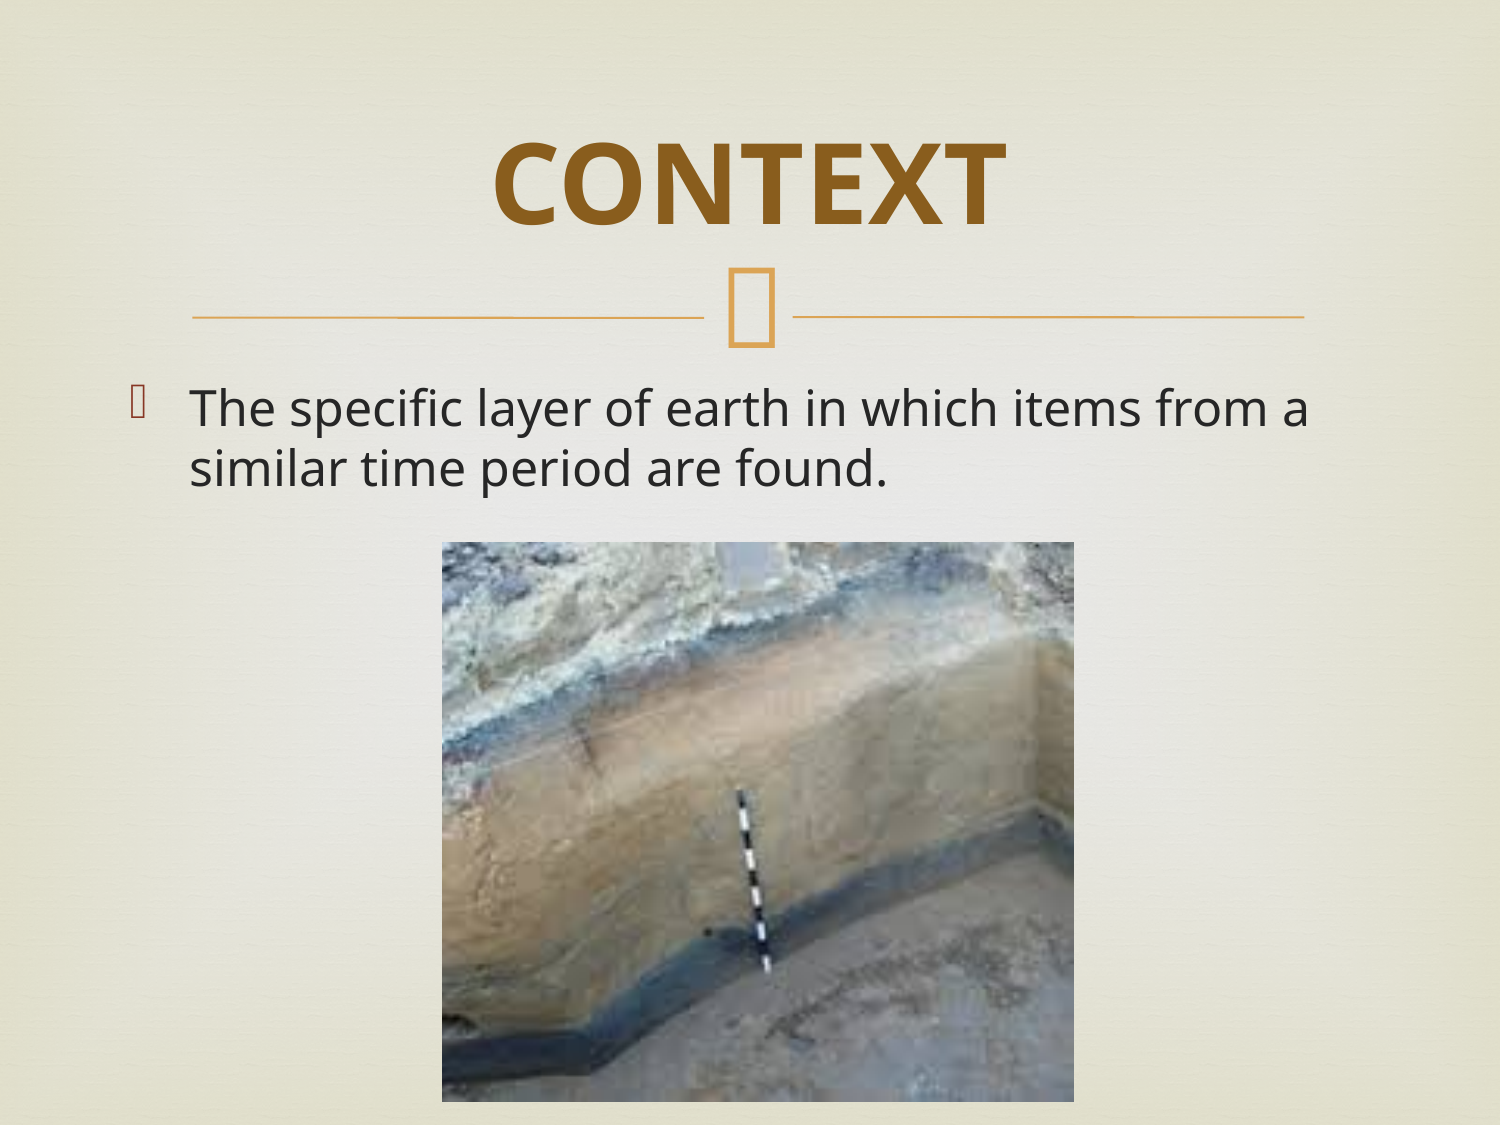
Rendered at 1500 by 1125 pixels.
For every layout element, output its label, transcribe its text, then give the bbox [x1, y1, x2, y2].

title CONTEXT [112, 93, 1386, 267]
list The specific layer of earth in which items from a similar time period are found. [114, 368, 1386, 1005]
picture [442, 541, 1074, 1103]
